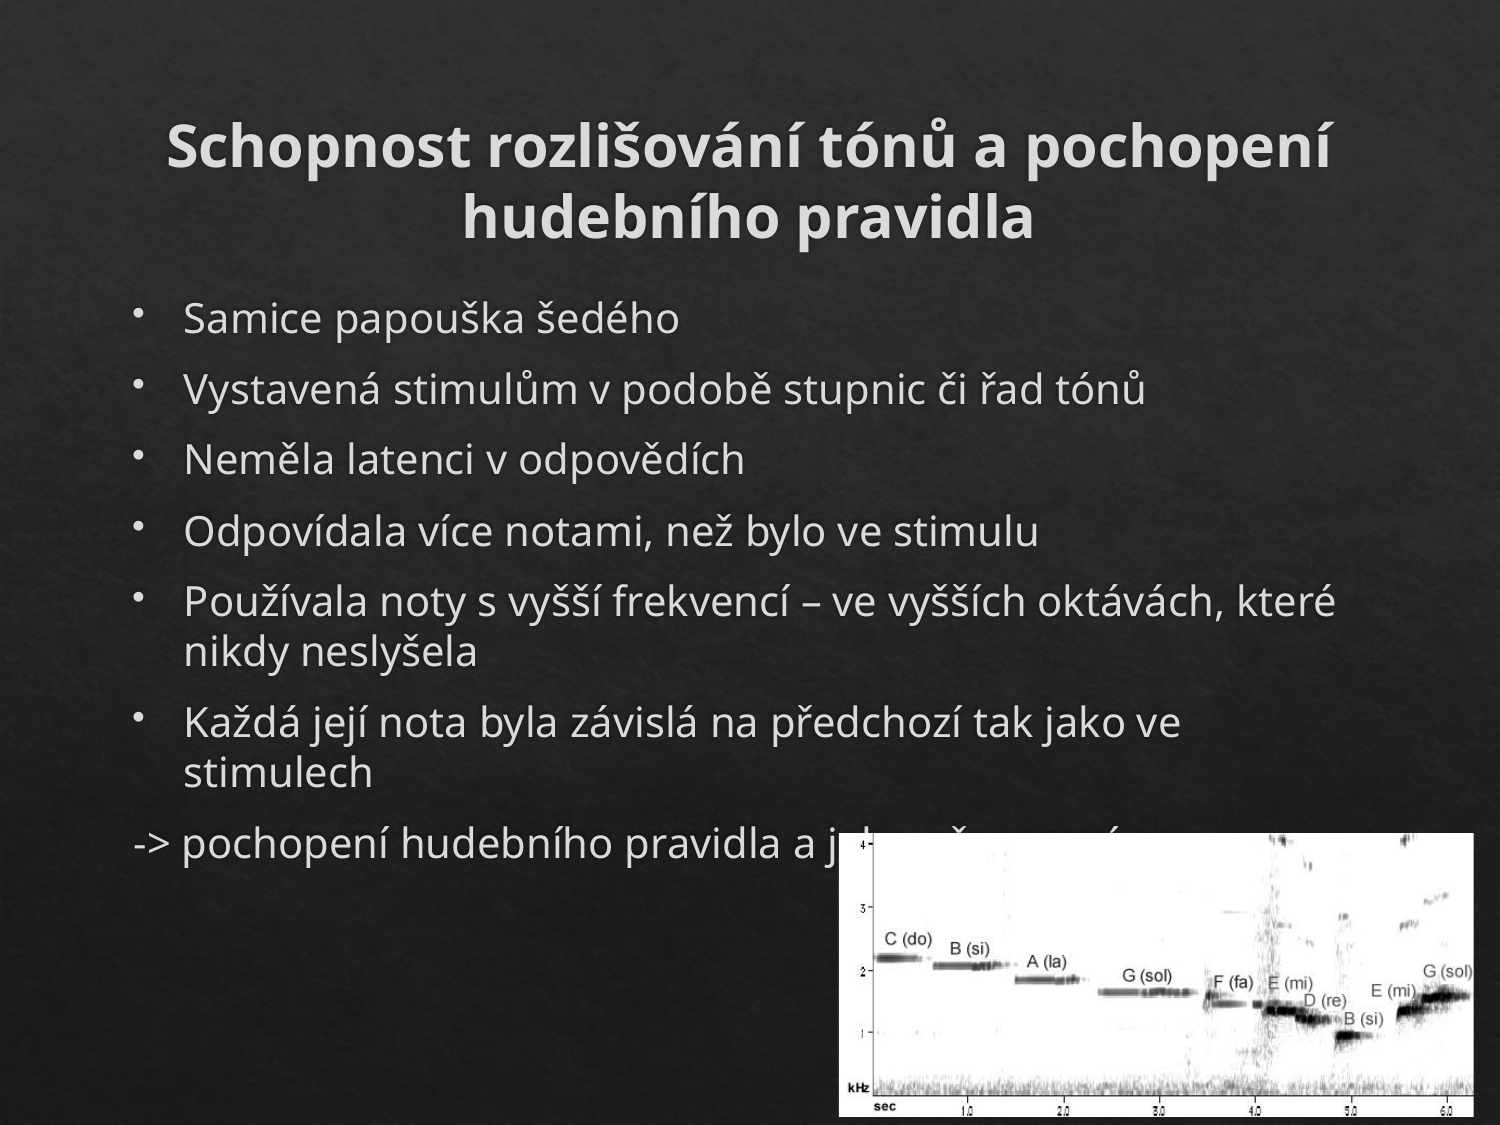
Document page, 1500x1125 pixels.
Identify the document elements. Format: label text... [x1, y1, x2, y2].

picture [838, 833, 1474, 1117]
list Samice papouška šedého Vystavená stimulům v podobě stupnic či řad tónů Neměla latenci v odpovědích Odpovídala více notami, než bylo ve stimulu Používala noty s vyšší frekvencí – ve vyšších oktávách, které nikdy neslyšela Každá její nota byla závislá na předchozí tak jako ve stimulech -> pochopení hudebního pravidla a jeho přenesení [112, 284, 1387, 950]
title Schopnost rozlišování tónů a pochopení hudebního pravidla [112, 99, 1387, 260]
